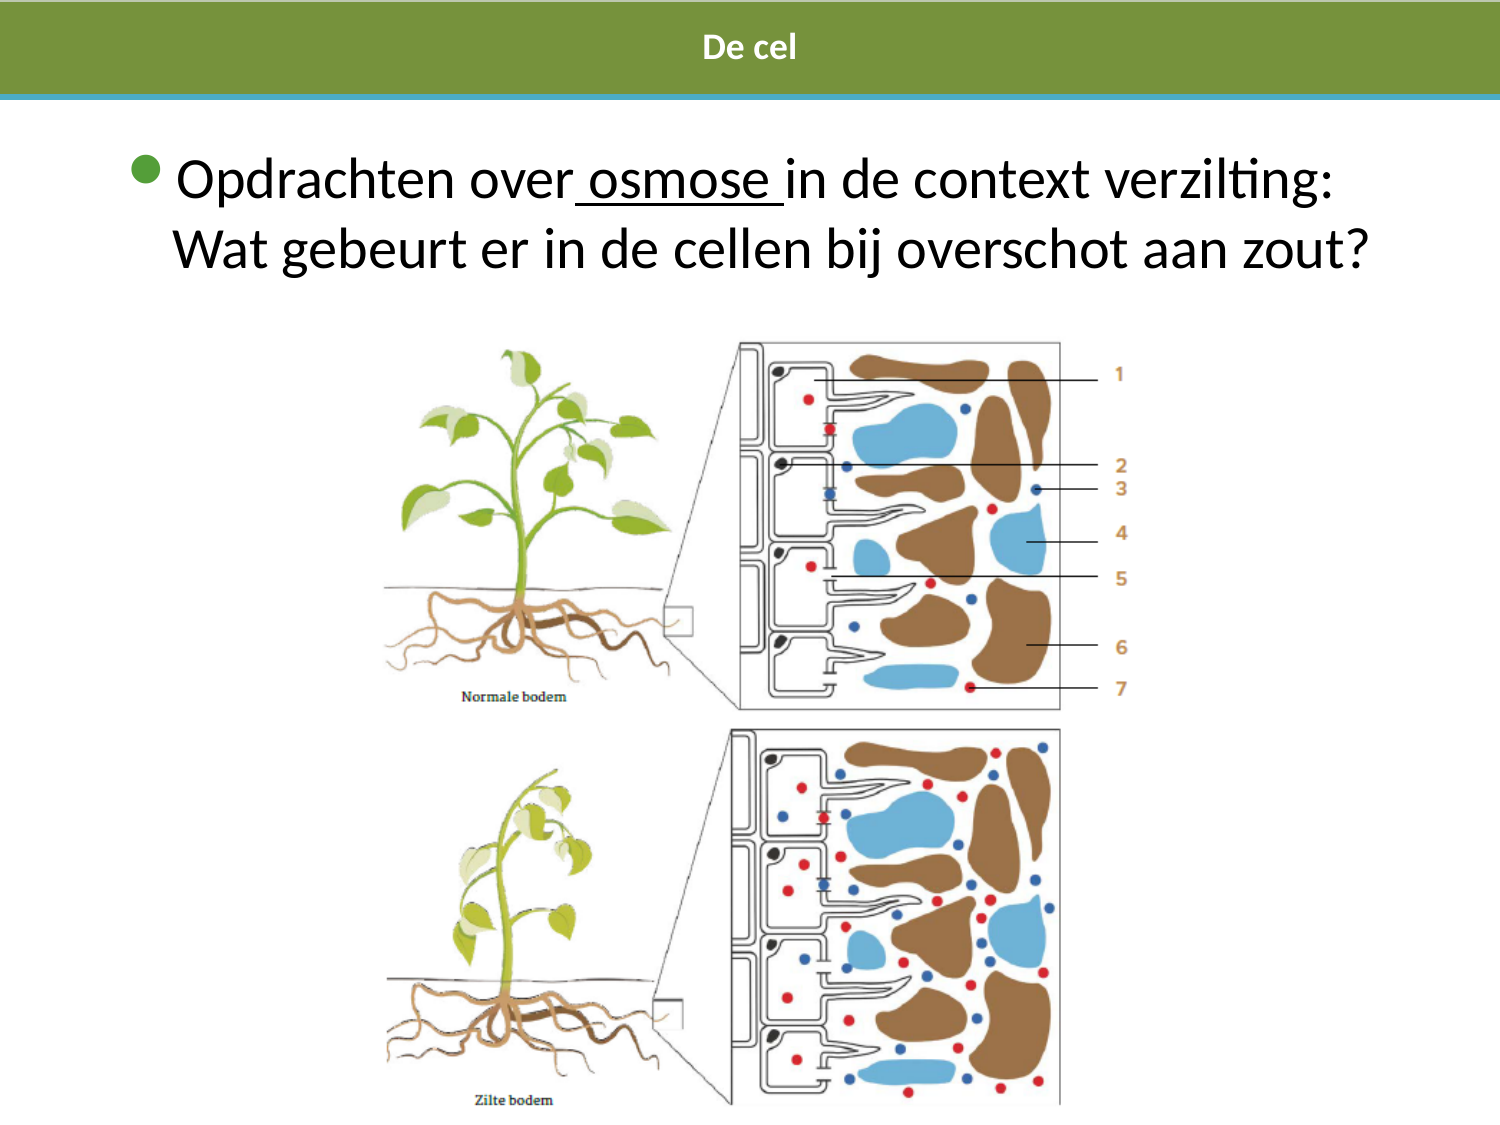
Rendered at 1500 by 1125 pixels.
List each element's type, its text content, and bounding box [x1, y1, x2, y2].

picture [324, 324, 1175, 1120]
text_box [0, 0, 1500, 121]
text_box Opdrachten over osmose in de context verzilting: Wat gebeurt er in de cellen bij overschot aan zout? [112, 133, 1425, 1021]
